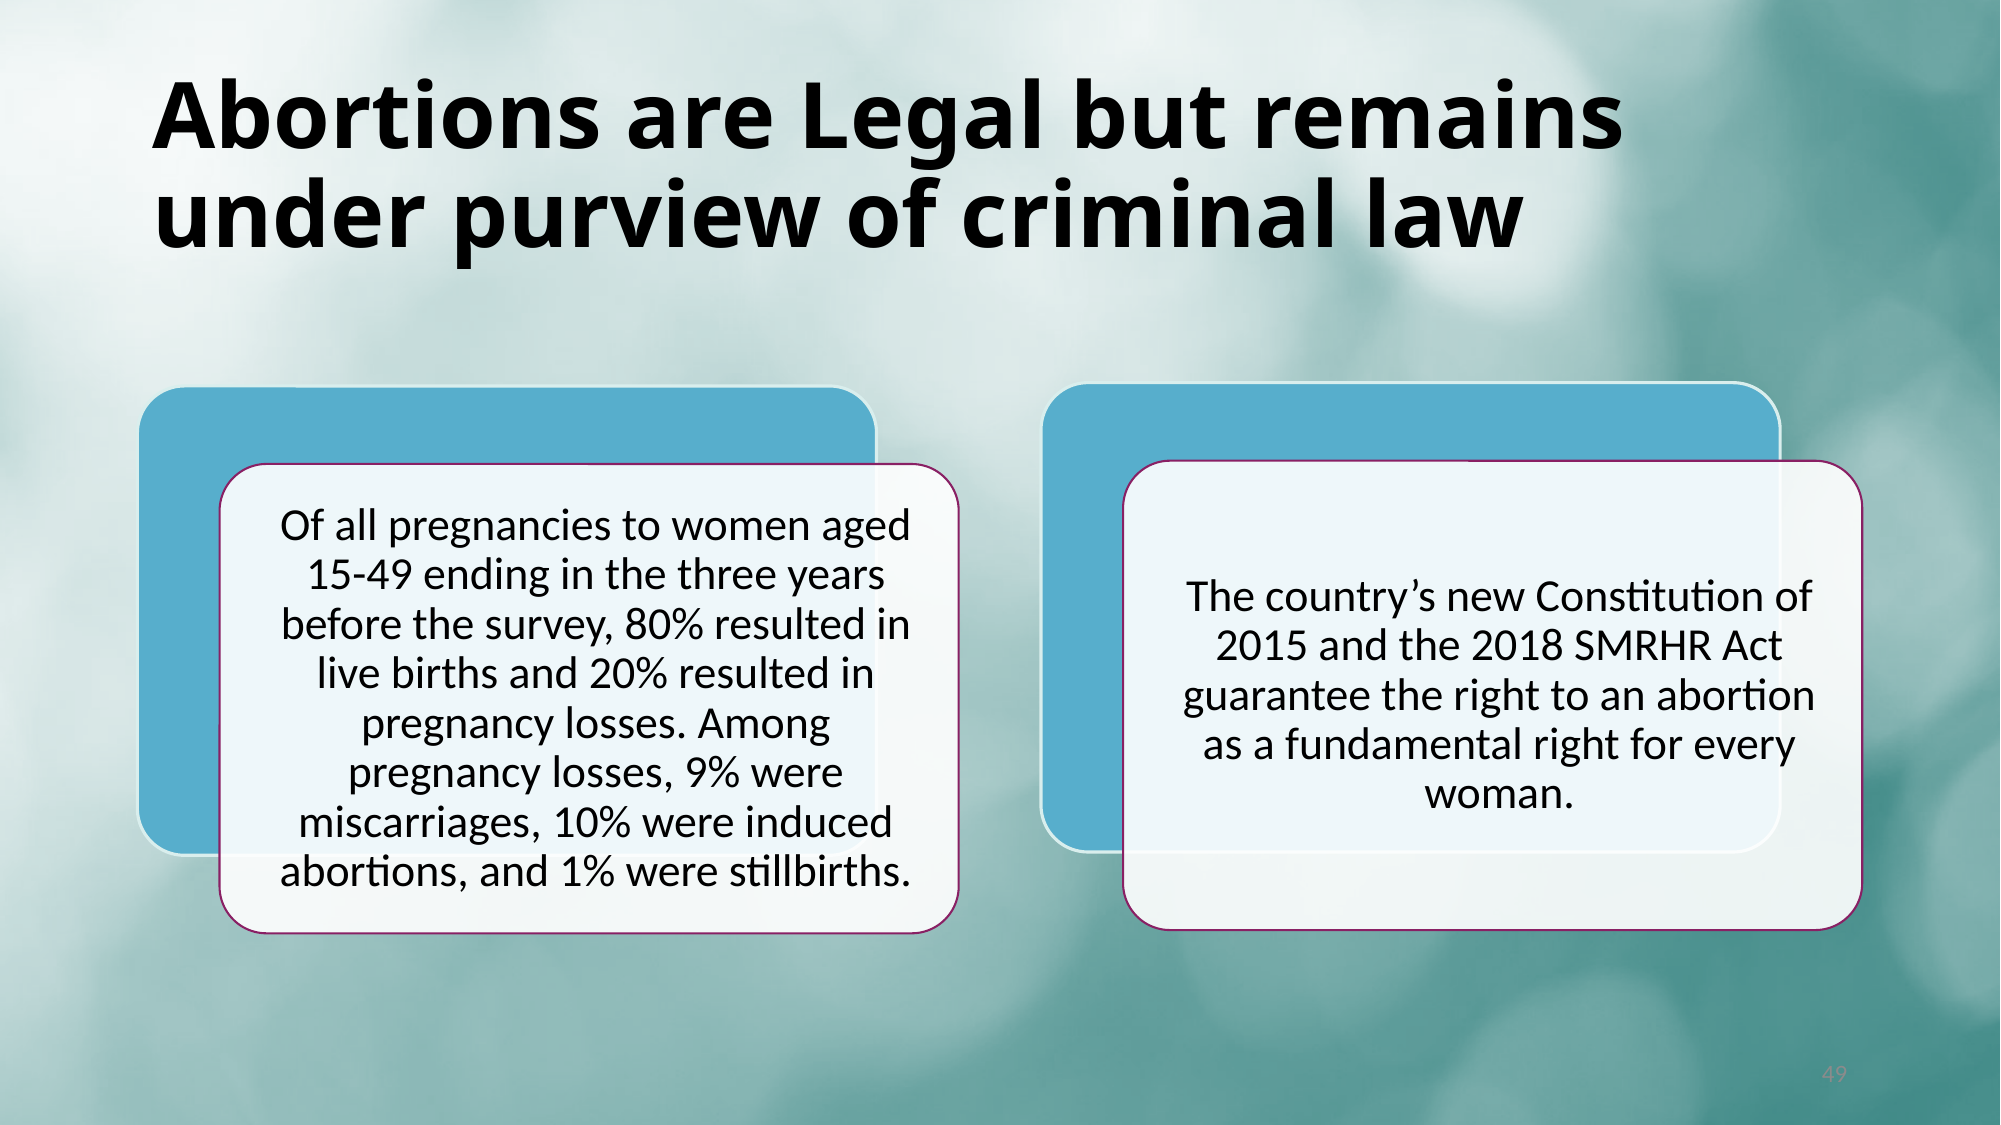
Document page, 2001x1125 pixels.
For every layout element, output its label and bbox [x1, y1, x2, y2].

text_box [137, 299, 1863, 1014]
picture [0, 0, 2000, 1125]
